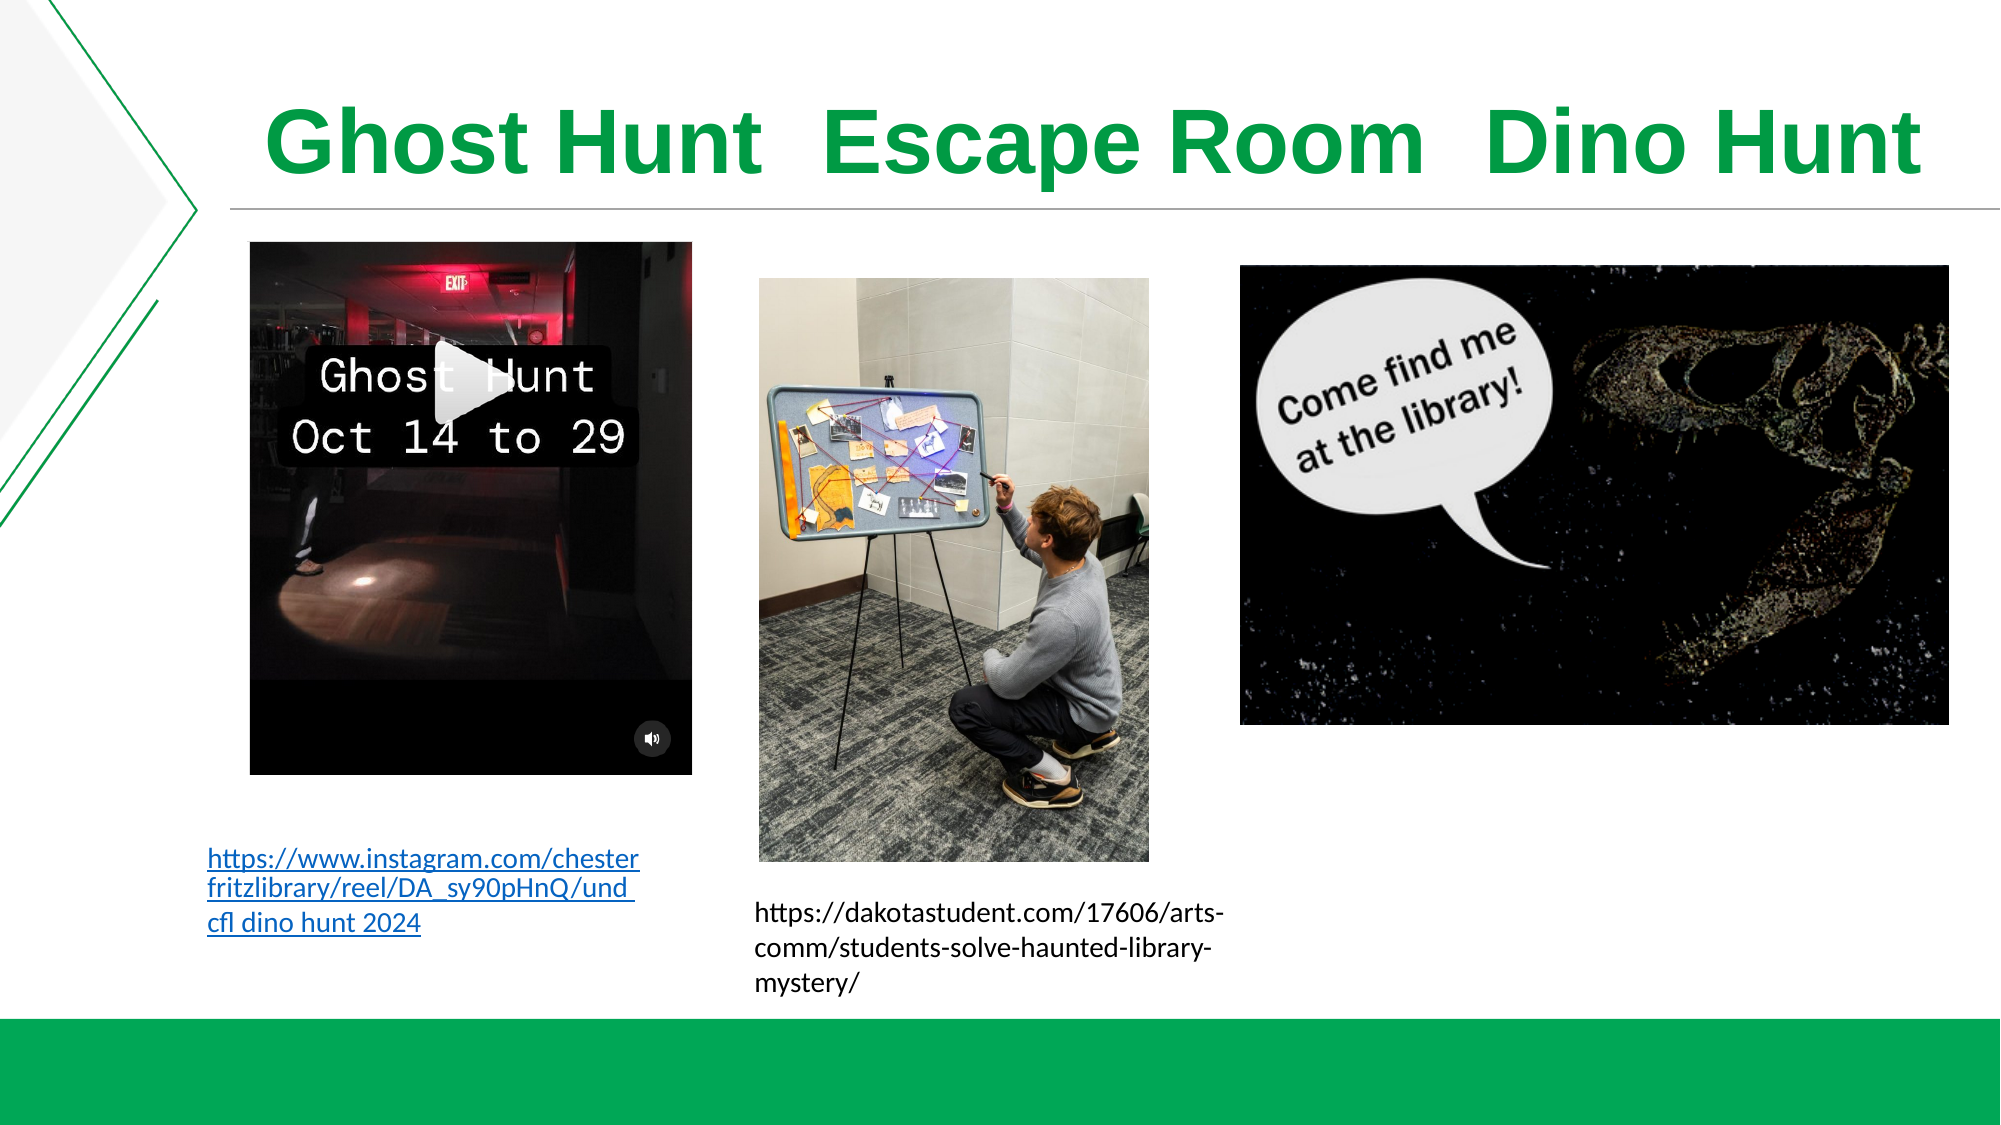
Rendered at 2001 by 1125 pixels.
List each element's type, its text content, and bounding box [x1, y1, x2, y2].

text_box Ghost Hunt [250, 74, 779, 200]
picture [1239, 265, 1949, 725]
text_box Dino Hunt [1469, 74, 1938, 200]
text_box https://www.instagram.com/chesterfritzlibrary/reel/DA_sy90pHnQ/und cfl dino hunt 2024 [192, 832, 659, 952]
text_box https://dakotastudent.com/17606/arts-comm/students-solve-haunted-library-mystery/ [739, 886, 1240, 1006]
picture [0, 0, 198, 1125]
text_box Escape Room [806, 74, 1443, 200]
picture [759, 278, 1149, 862]
picture [247, 238, 693, 775]
